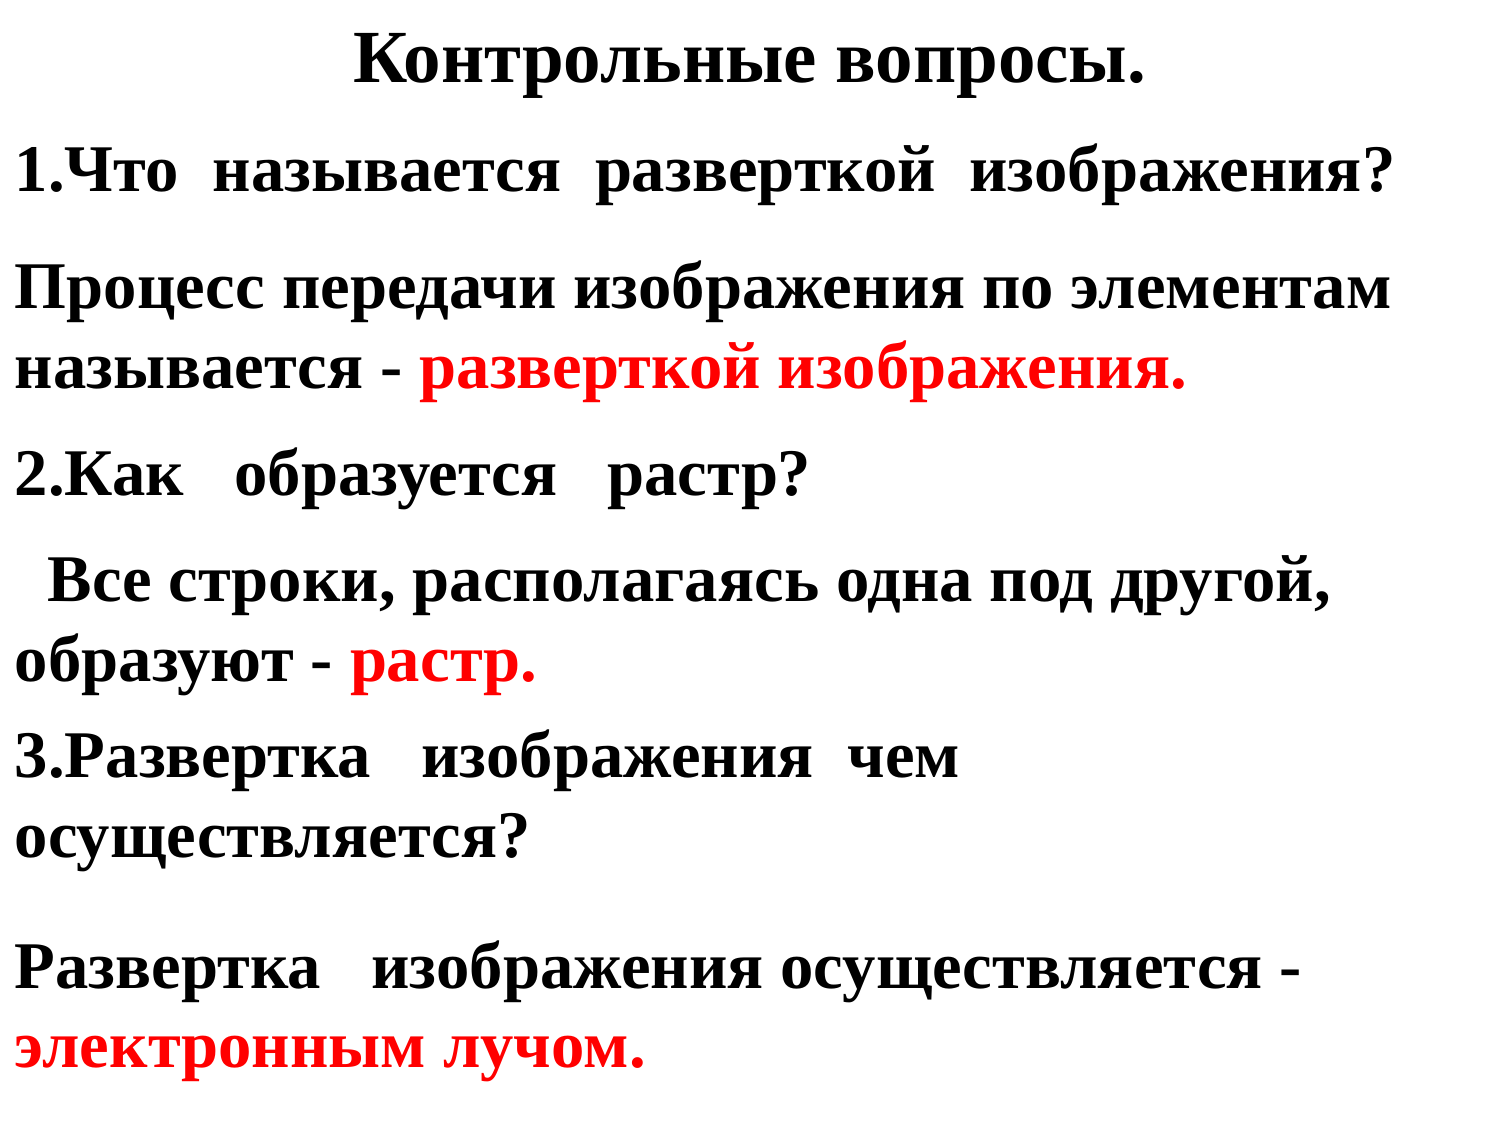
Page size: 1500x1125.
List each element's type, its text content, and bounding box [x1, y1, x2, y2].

text_box 2.Как образуется растр? [0, 421, 1500, 517]
text_box Контрольные вопросы. [0, 0, 1500, 105]
text_box Процесс передачи изображения по элементам называется - разверткой изображения. [0, 234, 1453, 409]
text_box Развертка изображения осуществляется - электронным лучом. [0, 913, 1500, 1089]
text_box Все строки, располагаясь одна под другой, образуют - растр. [0, 527, 1500, 702]
text_box 1.Что называется разверткой изображения? [0, 117, 1500, 212]
text_box 3.Развертка изображения чем осуществляется? [0, 703, 1500, 878]
